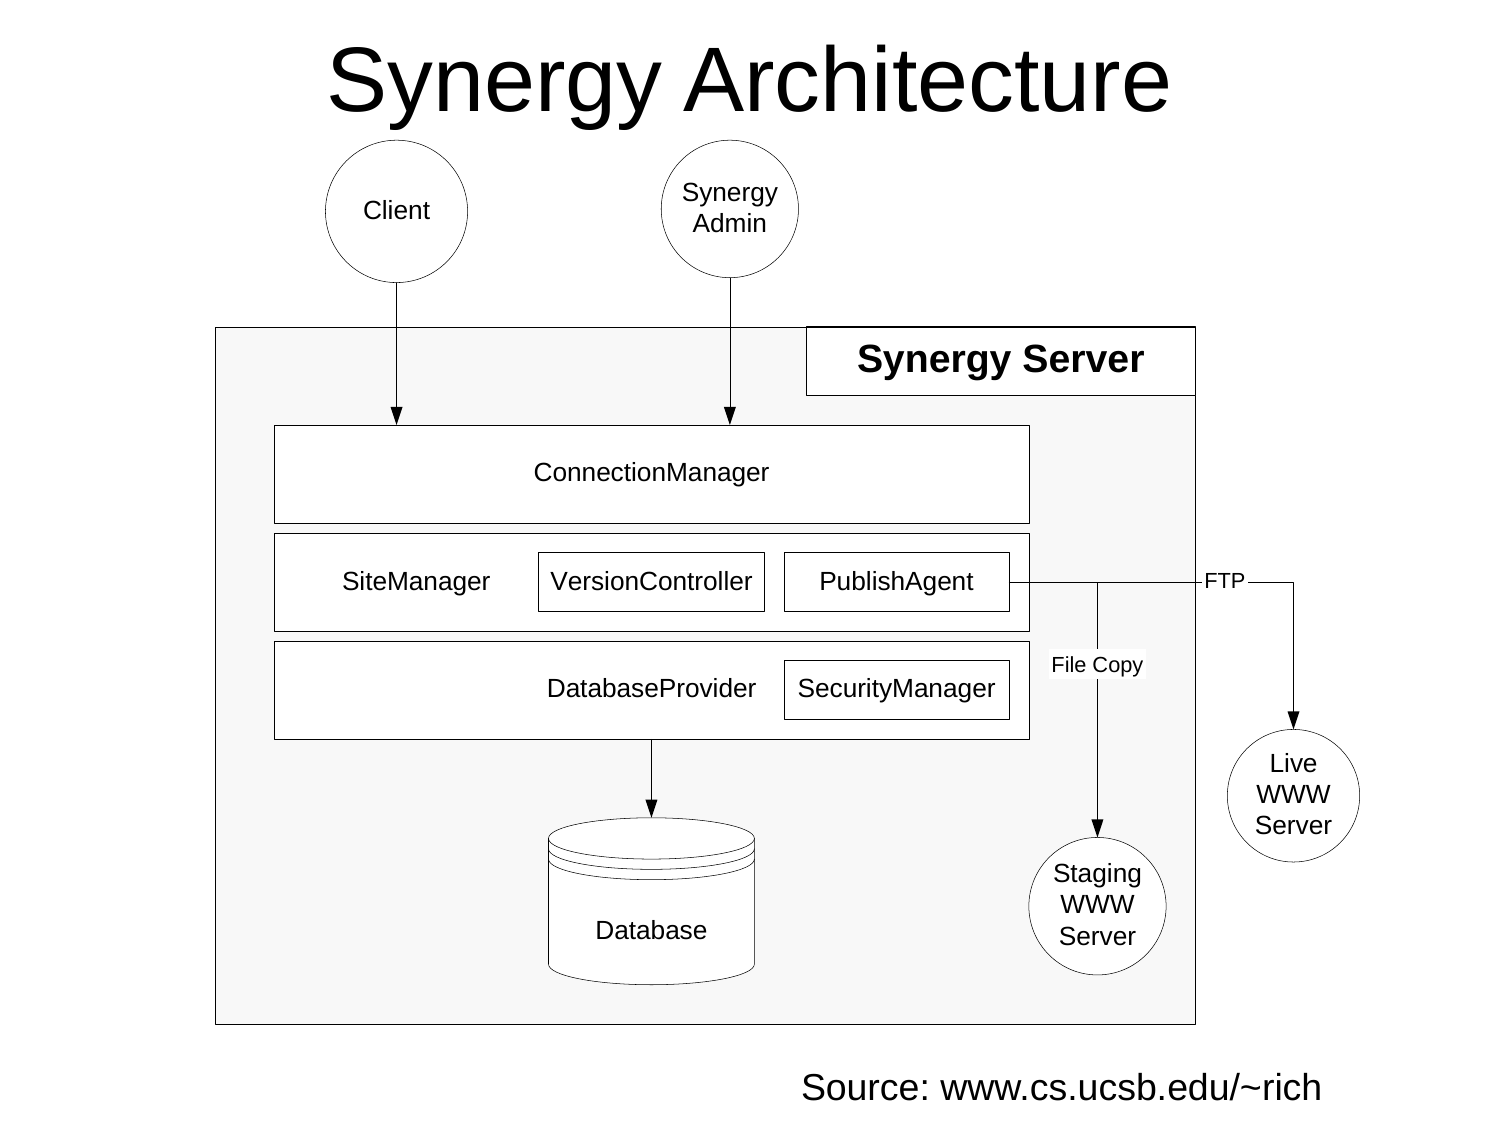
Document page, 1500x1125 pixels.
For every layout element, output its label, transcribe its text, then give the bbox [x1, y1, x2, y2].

text_box Synergy Architecture [74, 0, 1425, 150]
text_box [211, 136, 1363, 1028]
text_box Source: www.cs.ucsb.edu/~rich [786, 1055, 1348, 1116]
